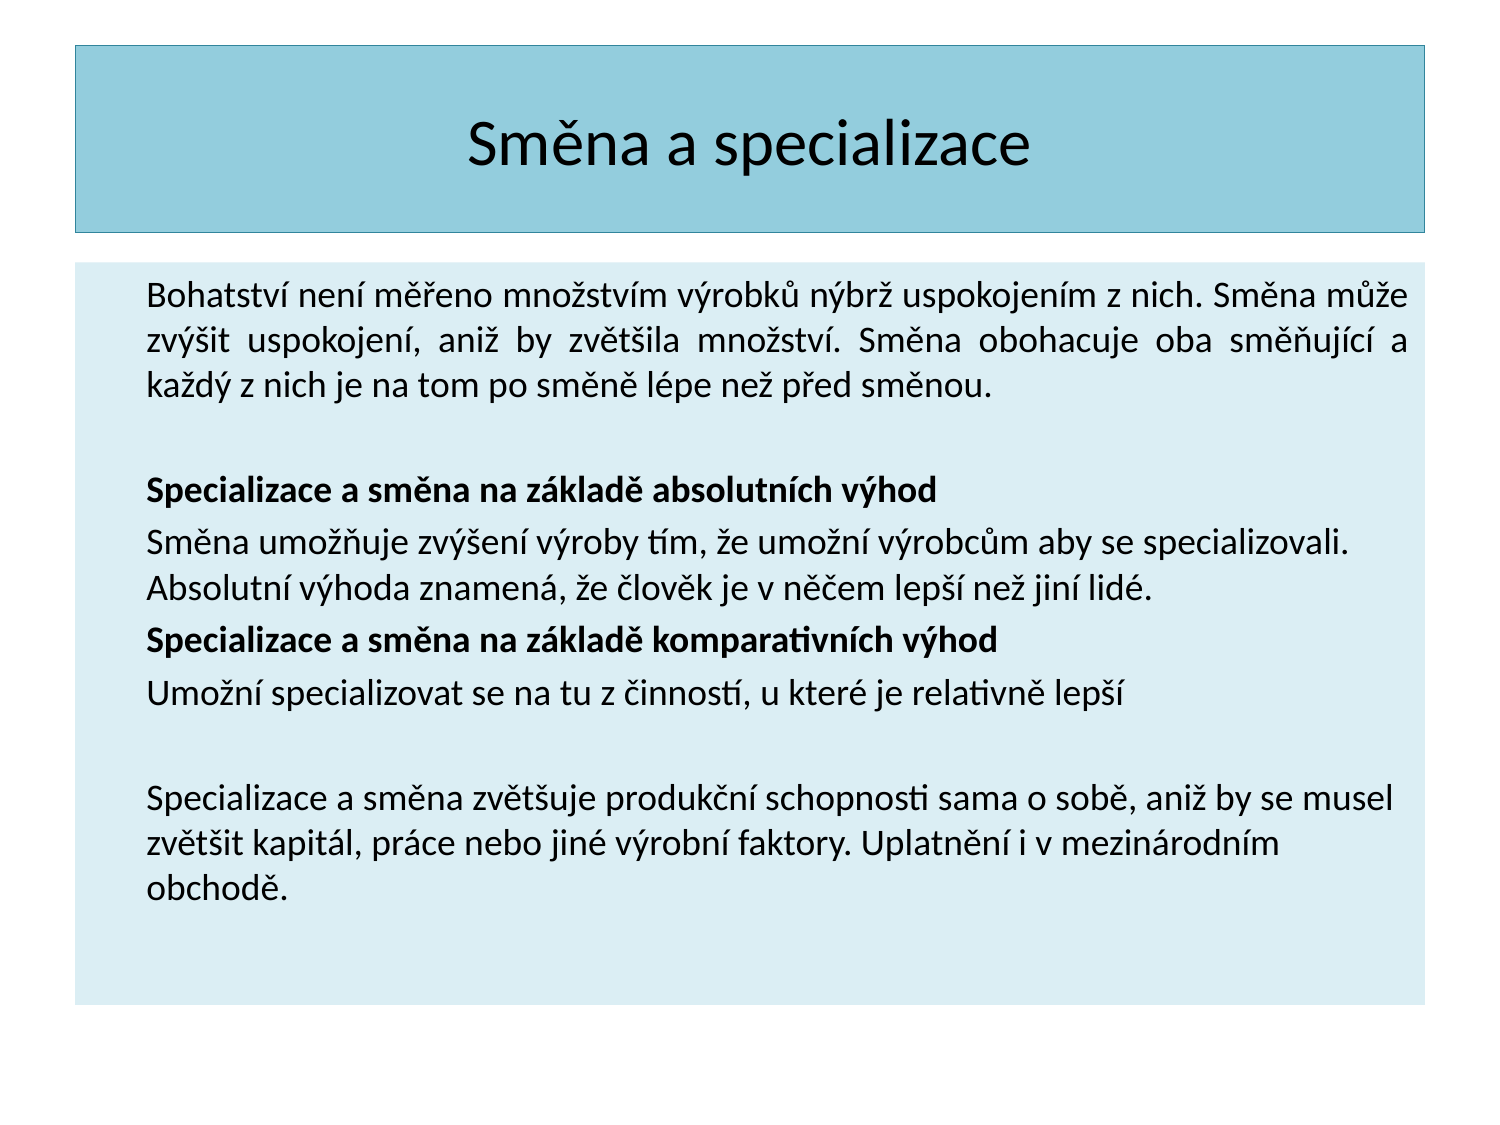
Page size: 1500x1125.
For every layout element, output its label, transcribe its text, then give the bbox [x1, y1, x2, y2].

title Směna a specializace [75, 45, 1425, 233]
list Bohatství není měřeno množstvím výrobků nýbrž uspokojením z nich. Směna může zvýšit uspokojení, aniž by zvětšila množství. Směna obohacuje oba směňující a každý z nich je na tom po směně lépe než před směnou. Specializace a směna na základě absolutních výhod Směna umožňuje zvýšení výroby tím, že umožní výrobcům aby se specializovali. Absolutní výhoda znamená, že člověk je v něčem lepší než jiní lidé. Specializace a směna na základě komparativních výhod Umožní specializovat se na tu z činností, u které je relativně lepší Specializace a směna zvětšuje produkční schopnosti sama o sobě, aniž by se musel zvětšit kapitál, práce nebo jiné výrobní faktory. Uplatnění i v mezinárodním obchodě. [75, 262, 1425, 1005]
